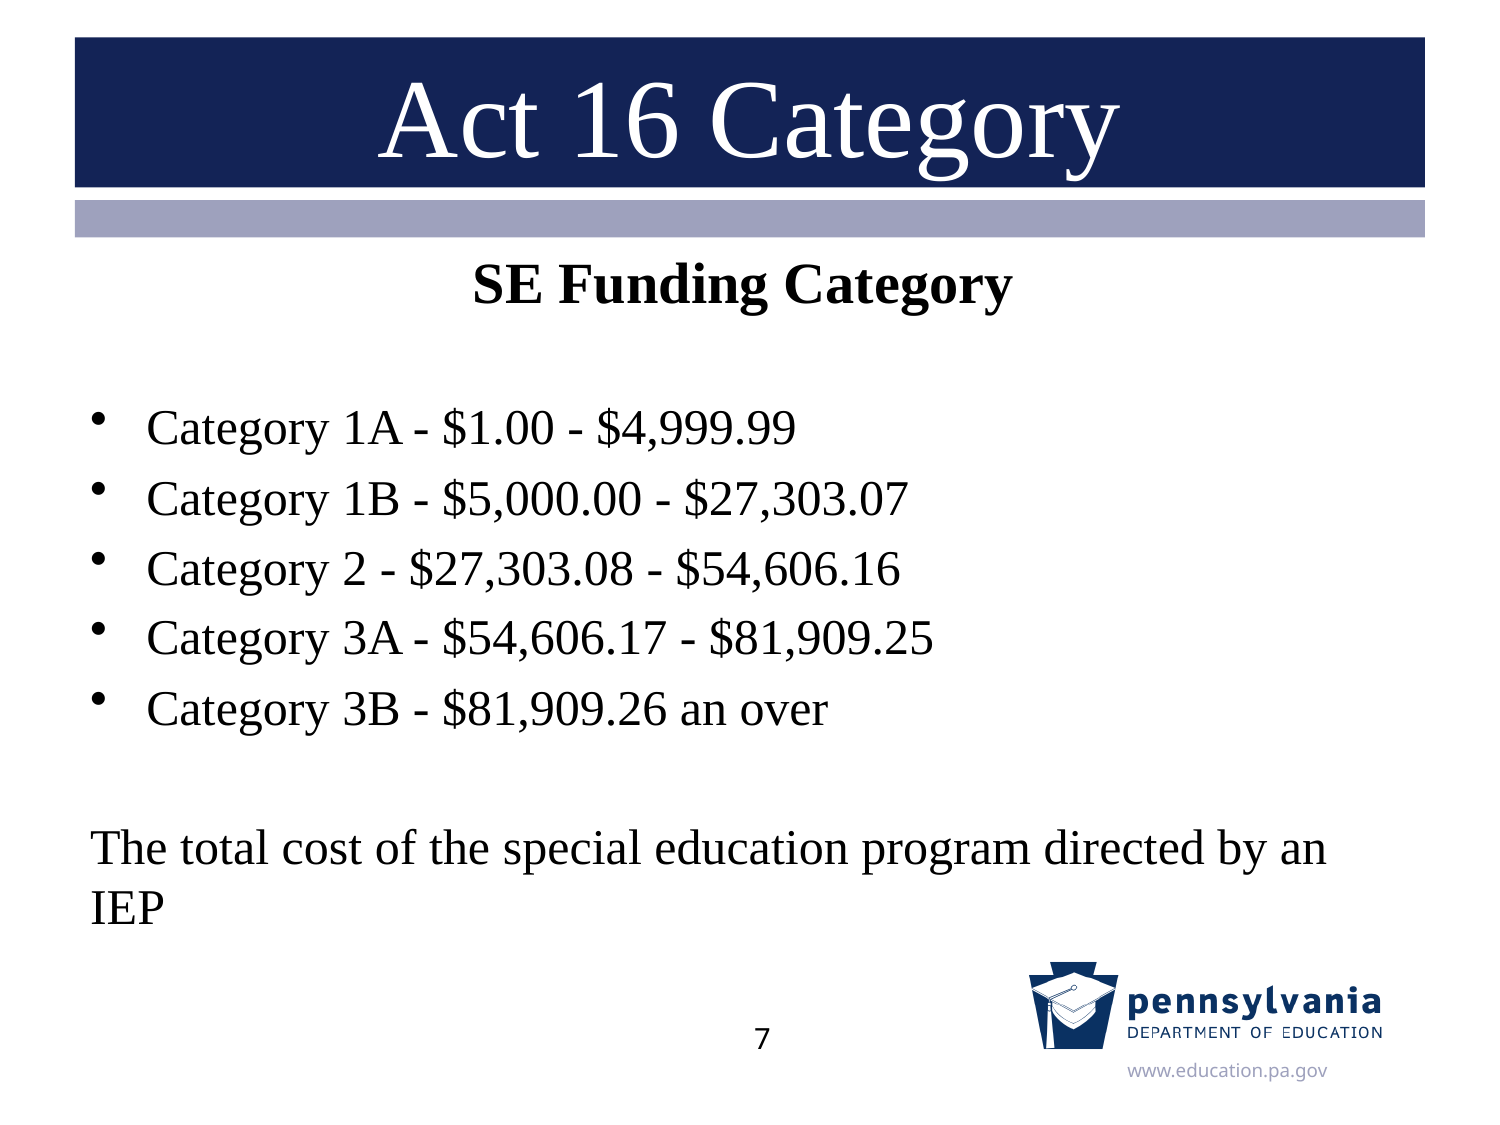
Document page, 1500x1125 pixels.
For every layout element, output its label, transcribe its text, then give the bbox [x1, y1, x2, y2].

picture [1021, 1013, 1388, 1060]
list SE Funding Category Category 1A - $1.00 - $4,999.99 Category 1B - $5,000.00 - $27,303.07 Category 2 - $27,303.08 - $54,606.16 Category 3A - $54,606.17 - $81,909.25 Category 3B - $81,909.26 an over The total cost of the special education program directed by an IEP [74, 237, 1412, 1013]
title Act 16 Category [74, 37, 1426, 188]
slide_number 7 [587, 1012, 938, 1091]
